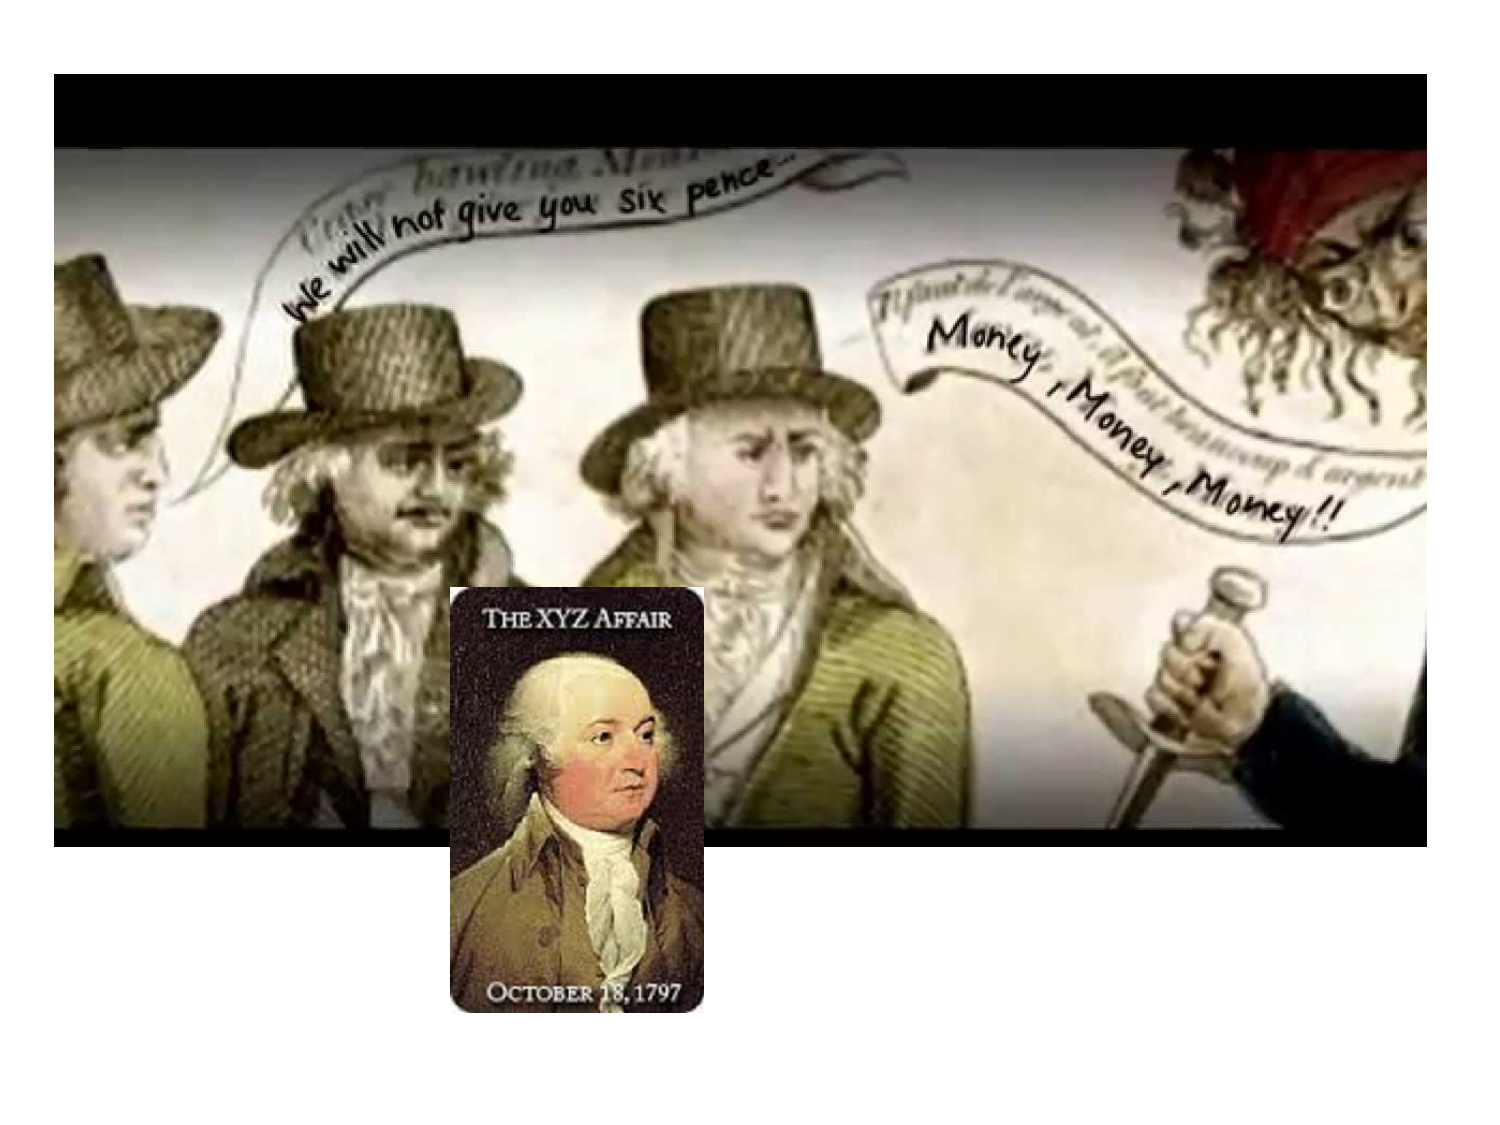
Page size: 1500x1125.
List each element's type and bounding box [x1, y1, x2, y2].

picture [54, 74, 1427, 1013]
